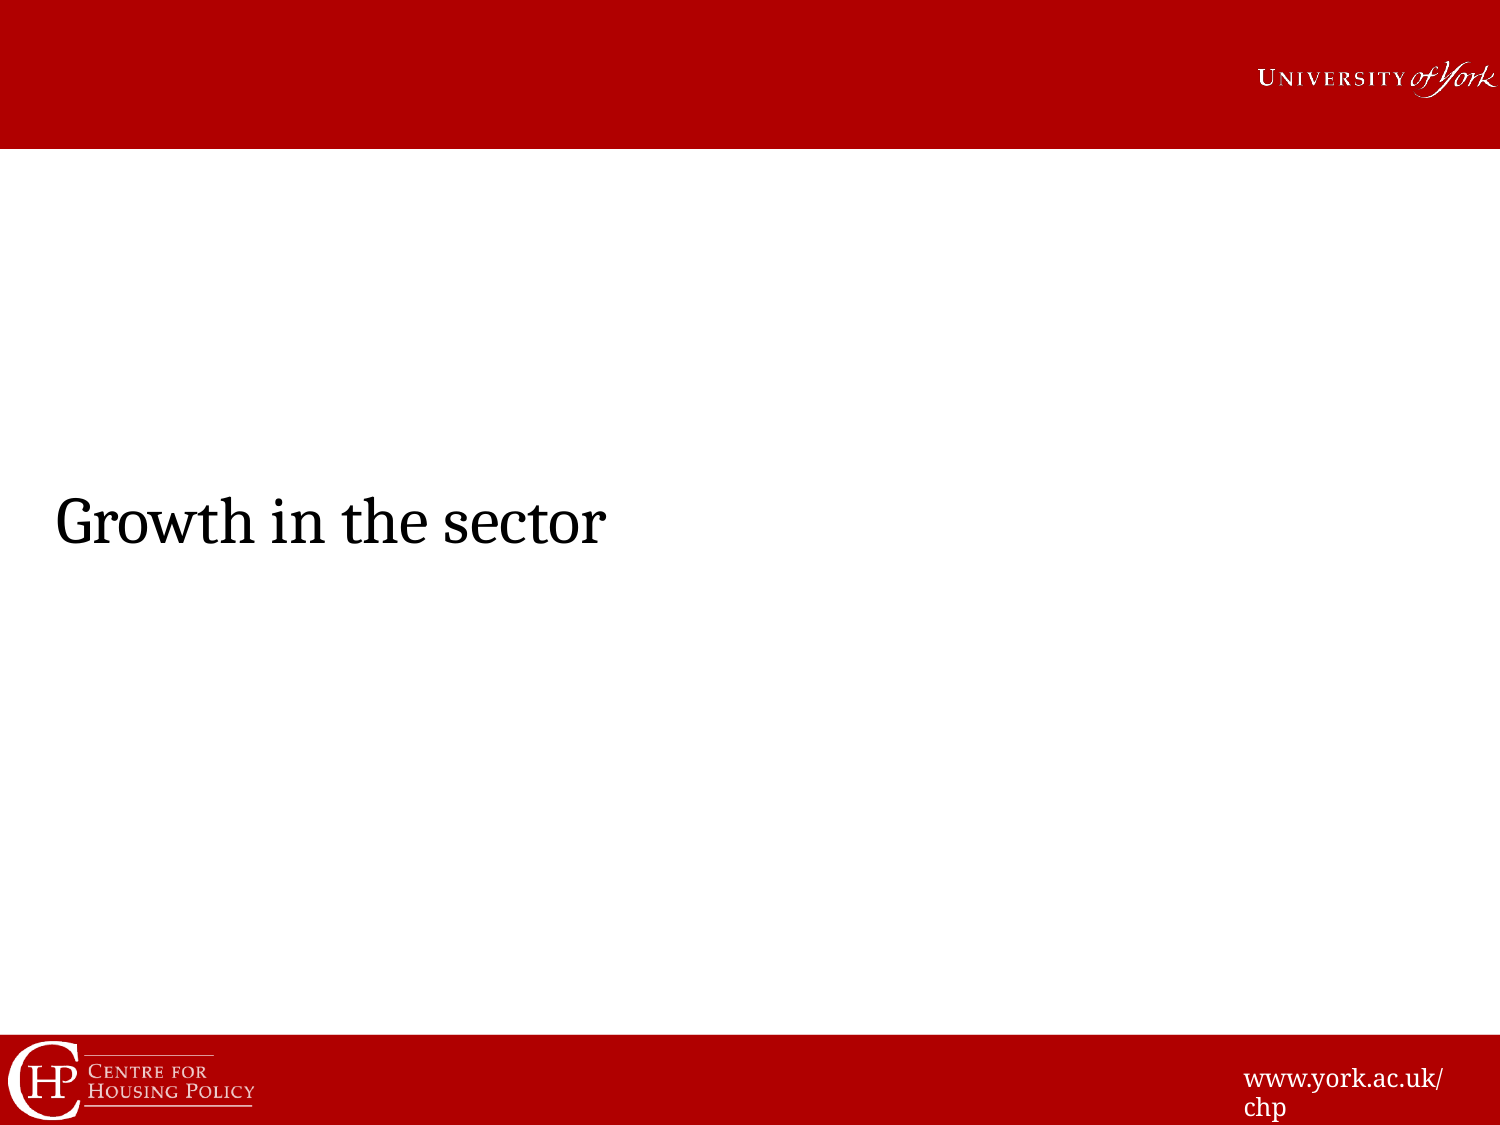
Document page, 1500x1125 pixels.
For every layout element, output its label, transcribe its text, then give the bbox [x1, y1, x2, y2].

list Growth in the sector [41, 184, 1424, 1006]
picture [1257, 61, 1498, 98]
picture [0, 1028, 265, 1125]
